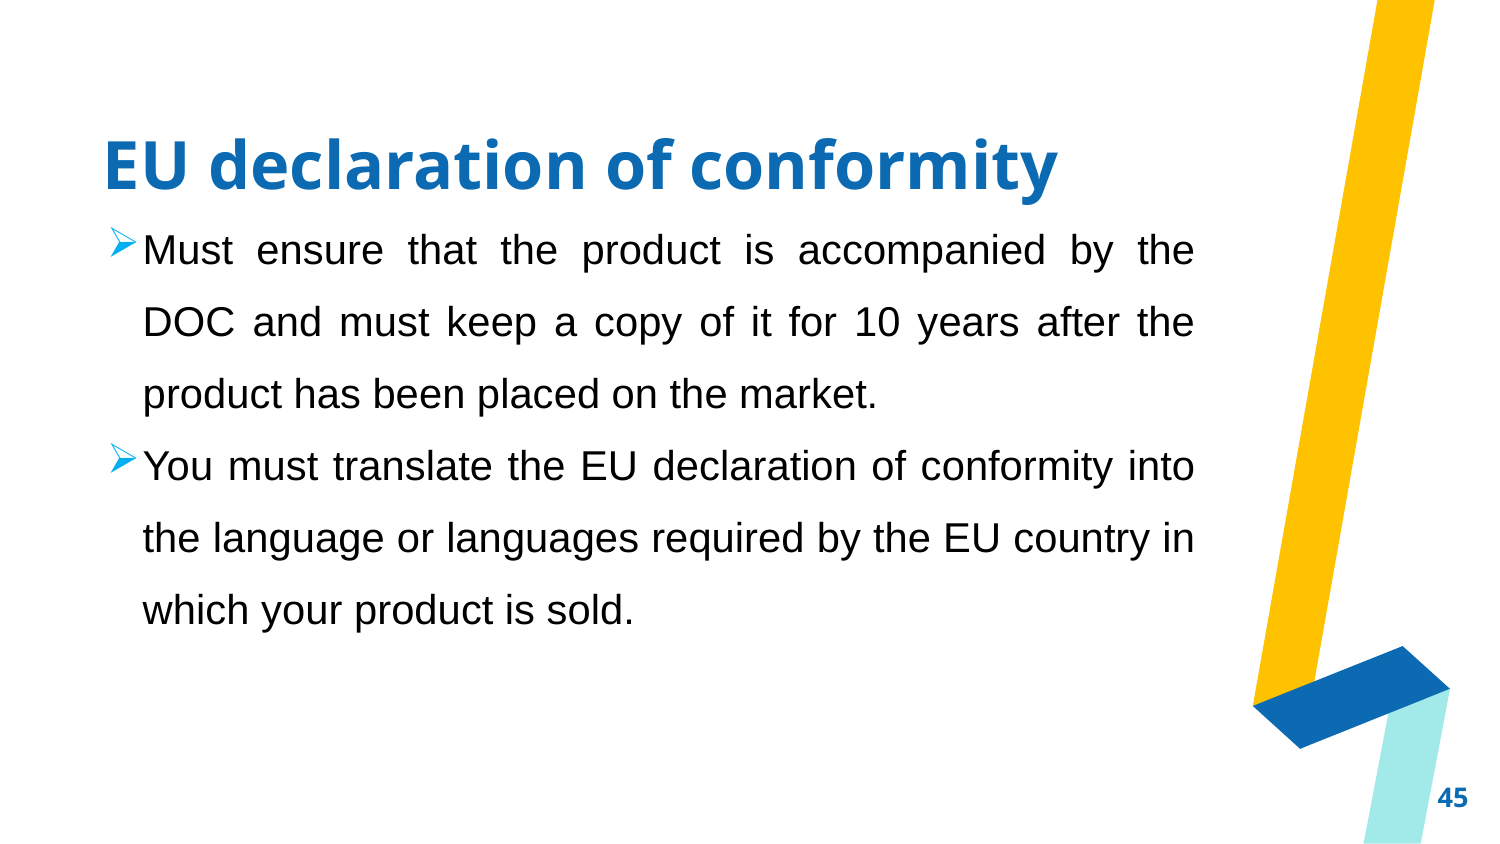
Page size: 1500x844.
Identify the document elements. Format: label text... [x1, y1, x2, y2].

title EU declaration of conformity [102, 137, 1194, 193]
text_box Must ensure that the product is accompanied by the DOC and must keep a copy of it for 10 years after the product has been placed on the market. You must translate the EU declaration of conformity into the language or languages required by the EU country in which your product is sold. [92, 193, 1211, 685]
slide_number 45 [1378, 766, 1469, 832]
